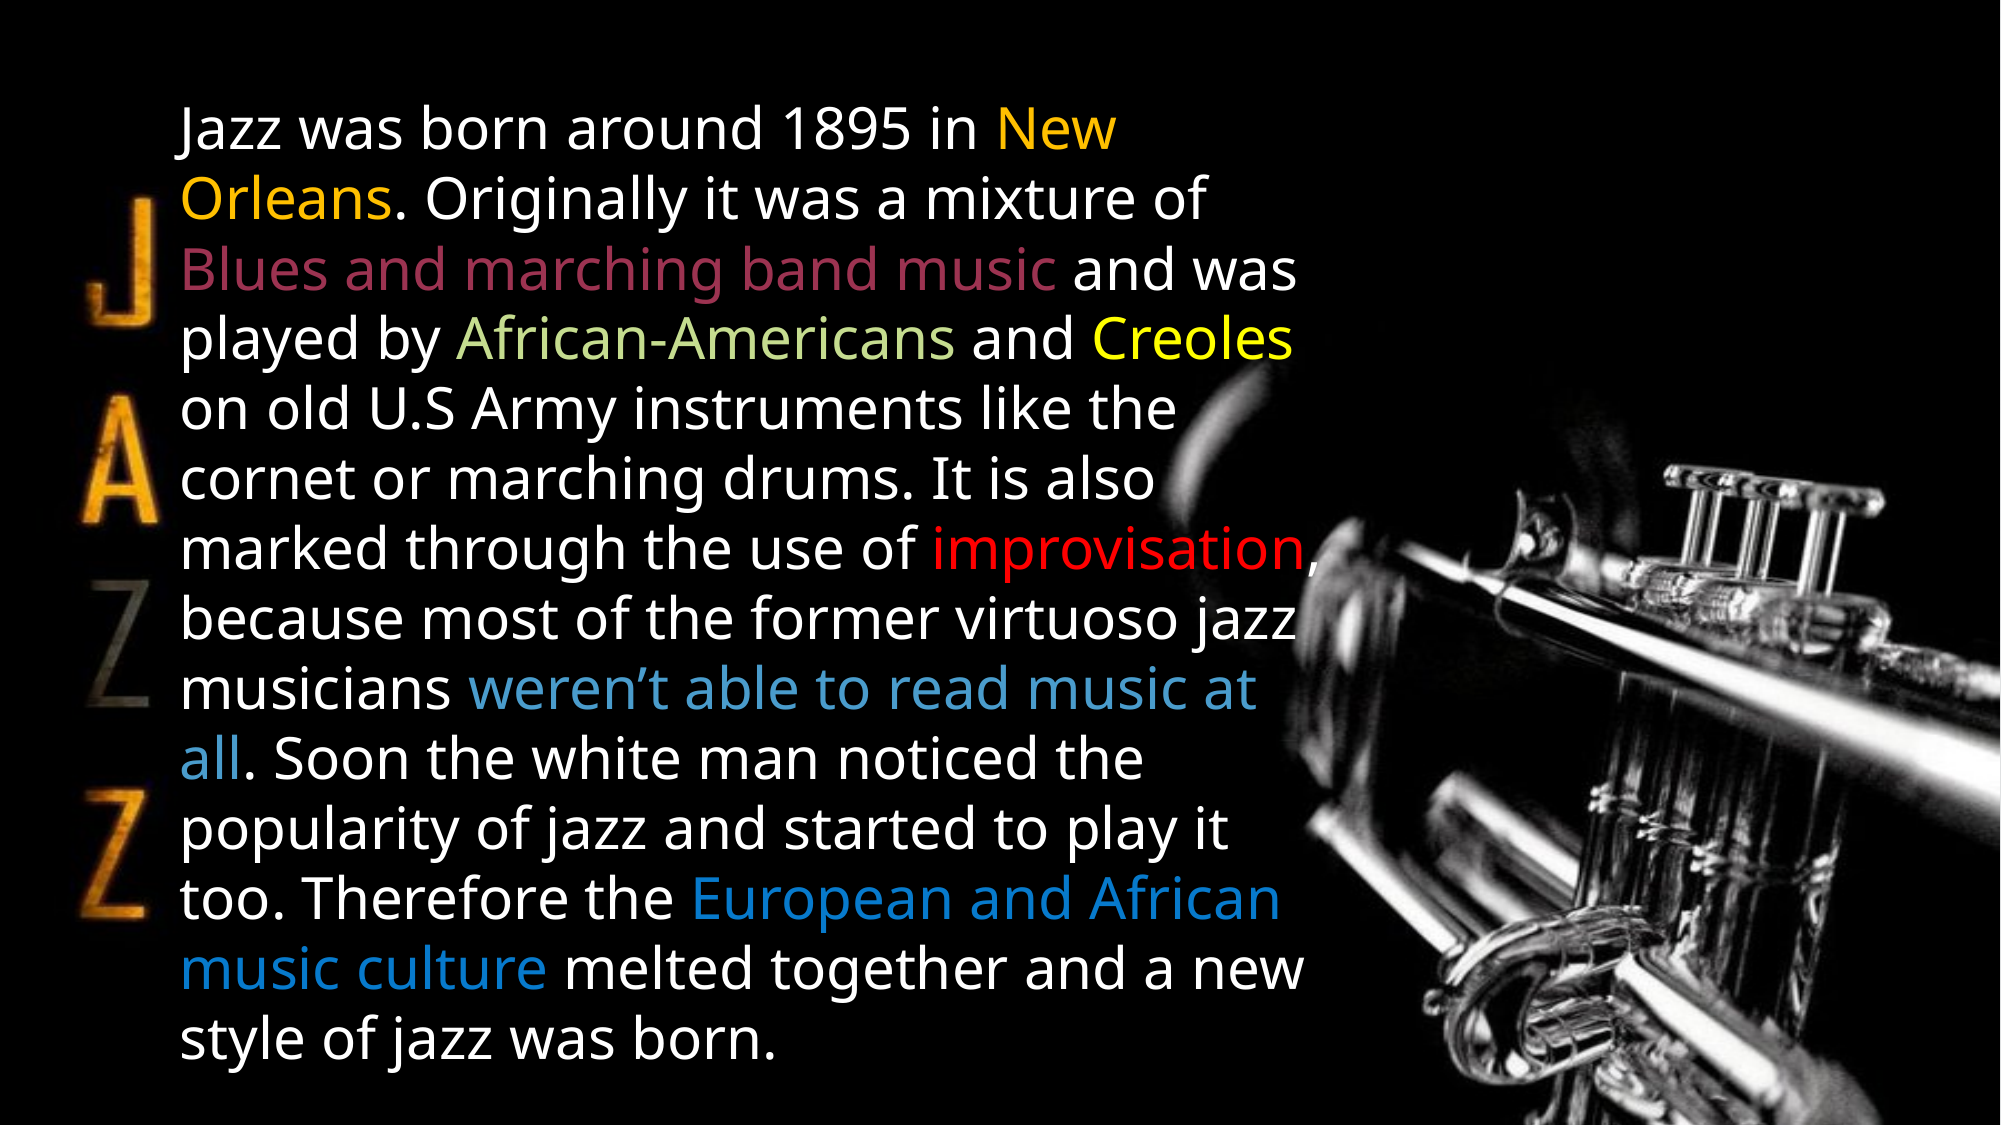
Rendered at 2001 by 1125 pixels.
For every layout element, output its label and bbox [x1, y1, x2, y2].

list [0, 0, 2000, 1125]
